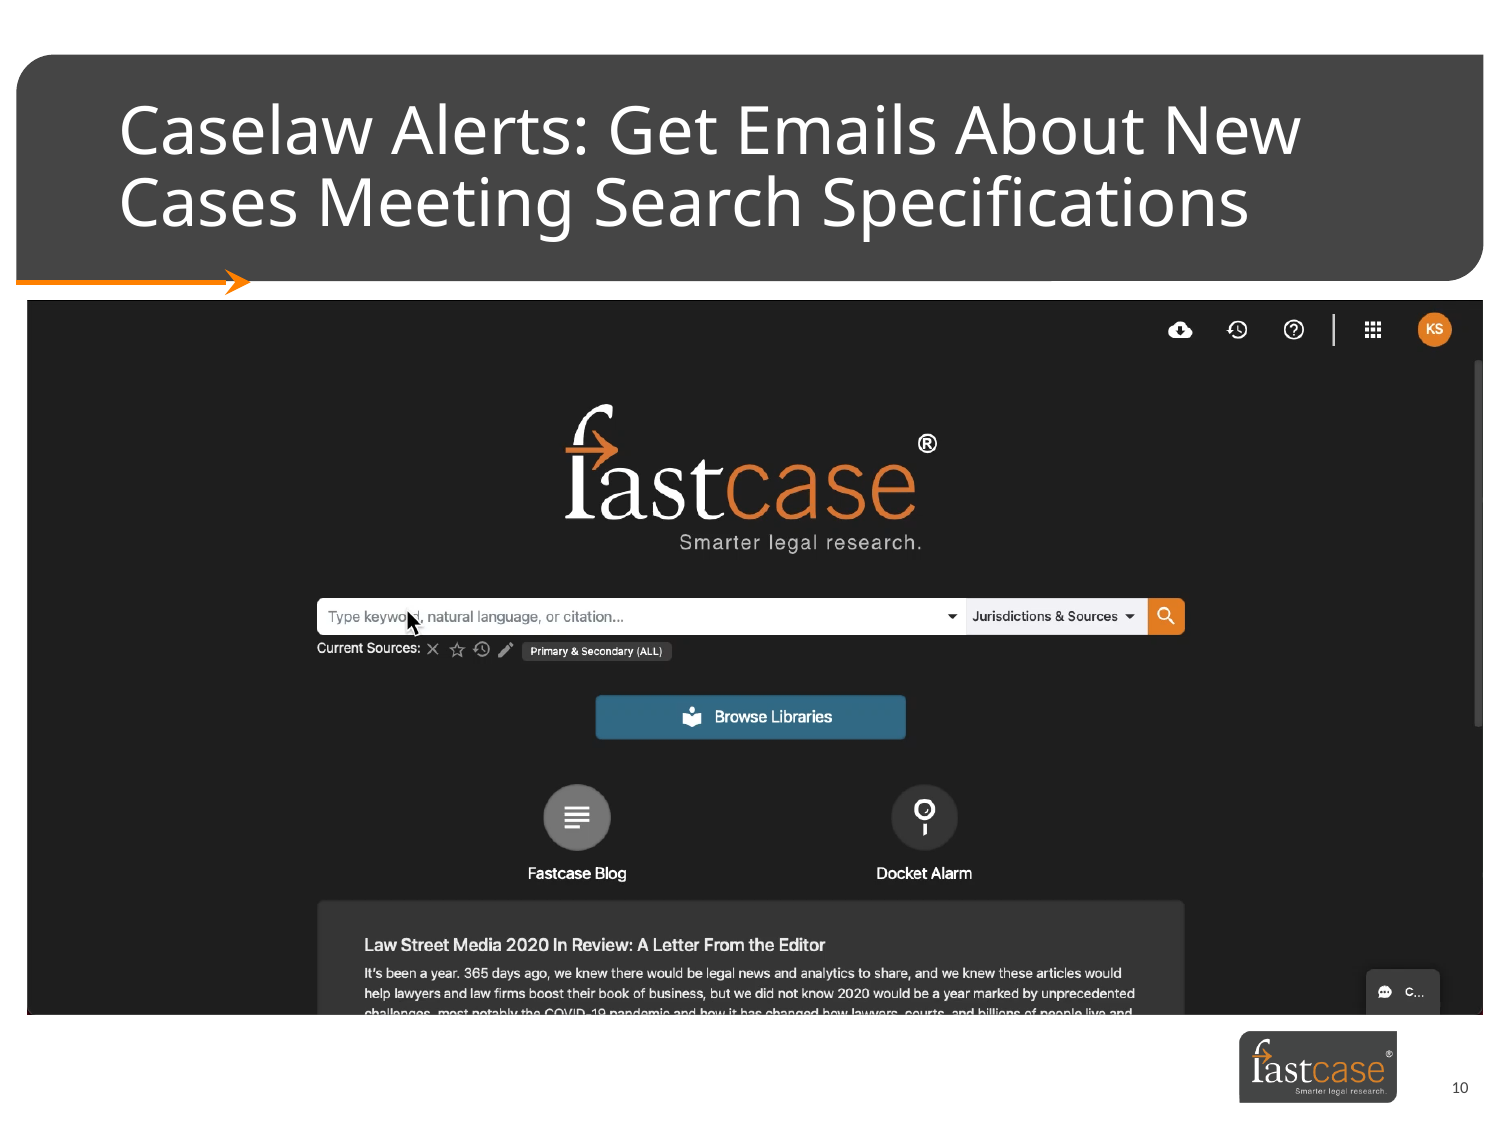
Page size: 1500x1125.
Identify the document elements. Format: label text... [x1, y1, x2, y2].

picture [1239, 1031, 1397, 1056]
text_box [26, 299, 1484, 1016]
title Caselaw Alerts: Get Emails About New Cases Meeting Search Specifications [103, 59, 1397, 278]
slide_number 10 [1146, 1056, 1484, 1117]
